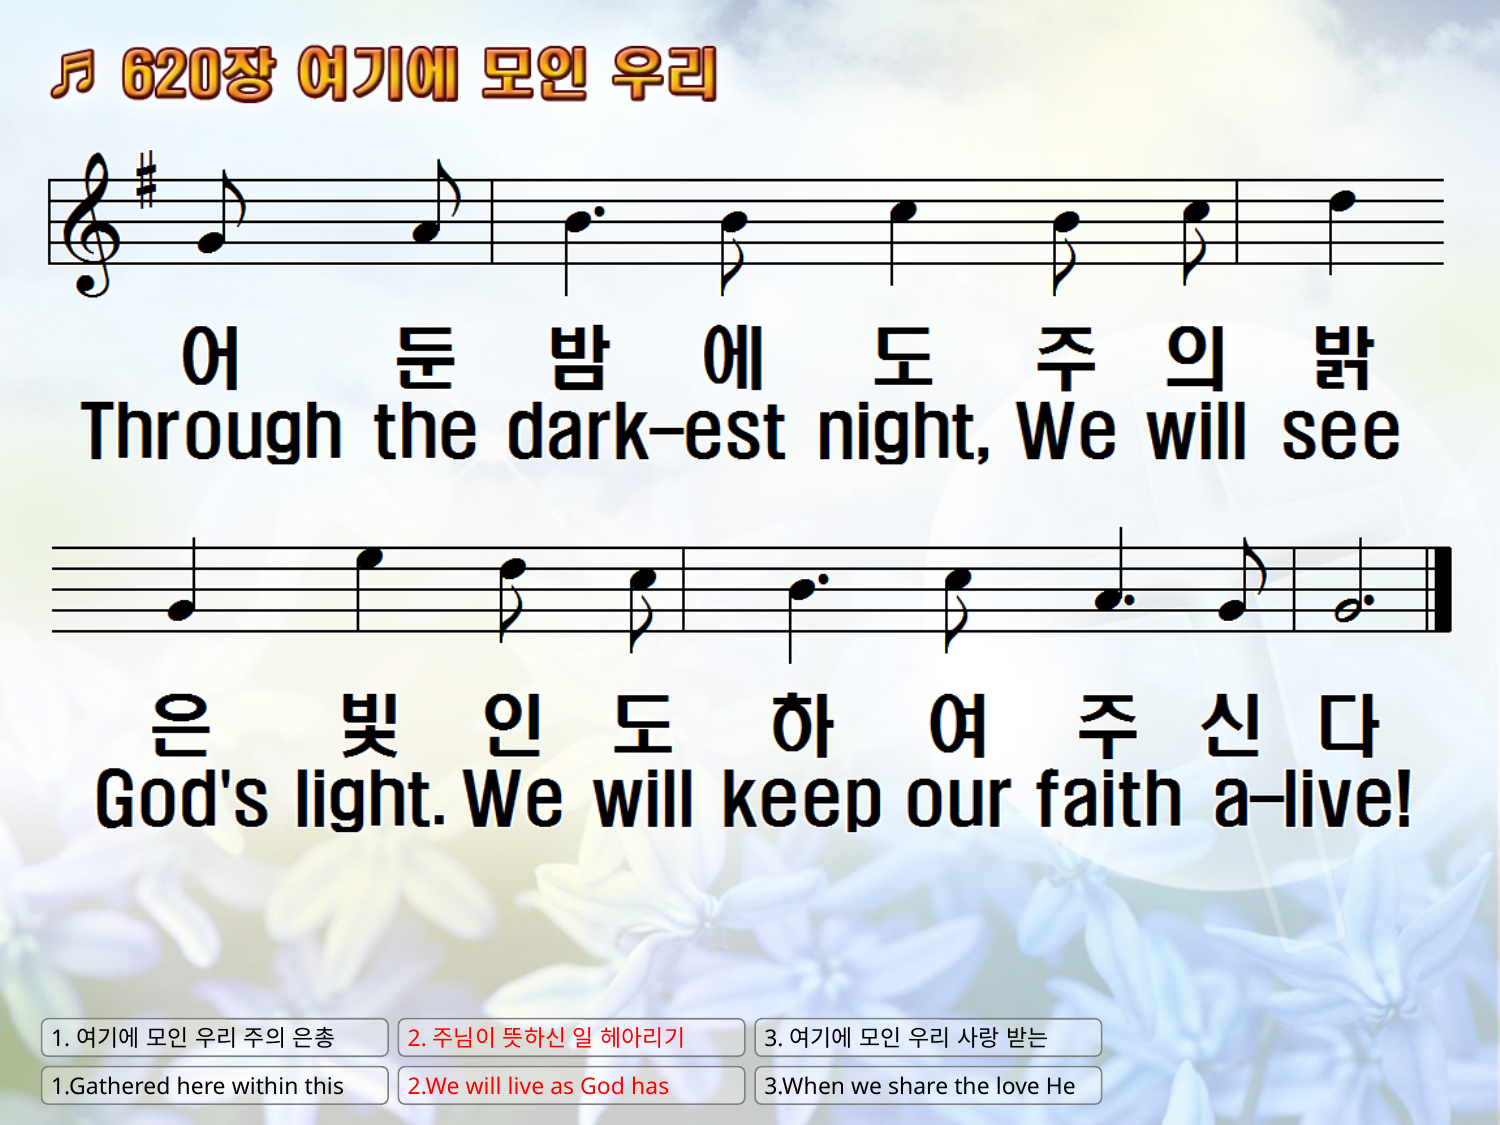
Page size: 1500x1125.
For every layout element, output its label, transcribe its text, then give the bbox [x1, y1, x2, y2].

text_box 1.Gathered here within this [41, 1066, 389, 1105]
text_box 1.여기에 모인 우리 주의 은총 [41, 1018, 389, 1057]
text_box 2.주님이 뜻하신 일 헤아리기 [398, 1018, 745, 1057]
text_box 3.여기에 모인 우리 사랑 받는 [755, 1018, 1102, 1057]
text_box 2.We will live as God has [398, 1066, 745, 1105]
text_box 3.When we share the love He [755, 1066, 1102, 1105]
picture [0, 0, 1500, 1125]
